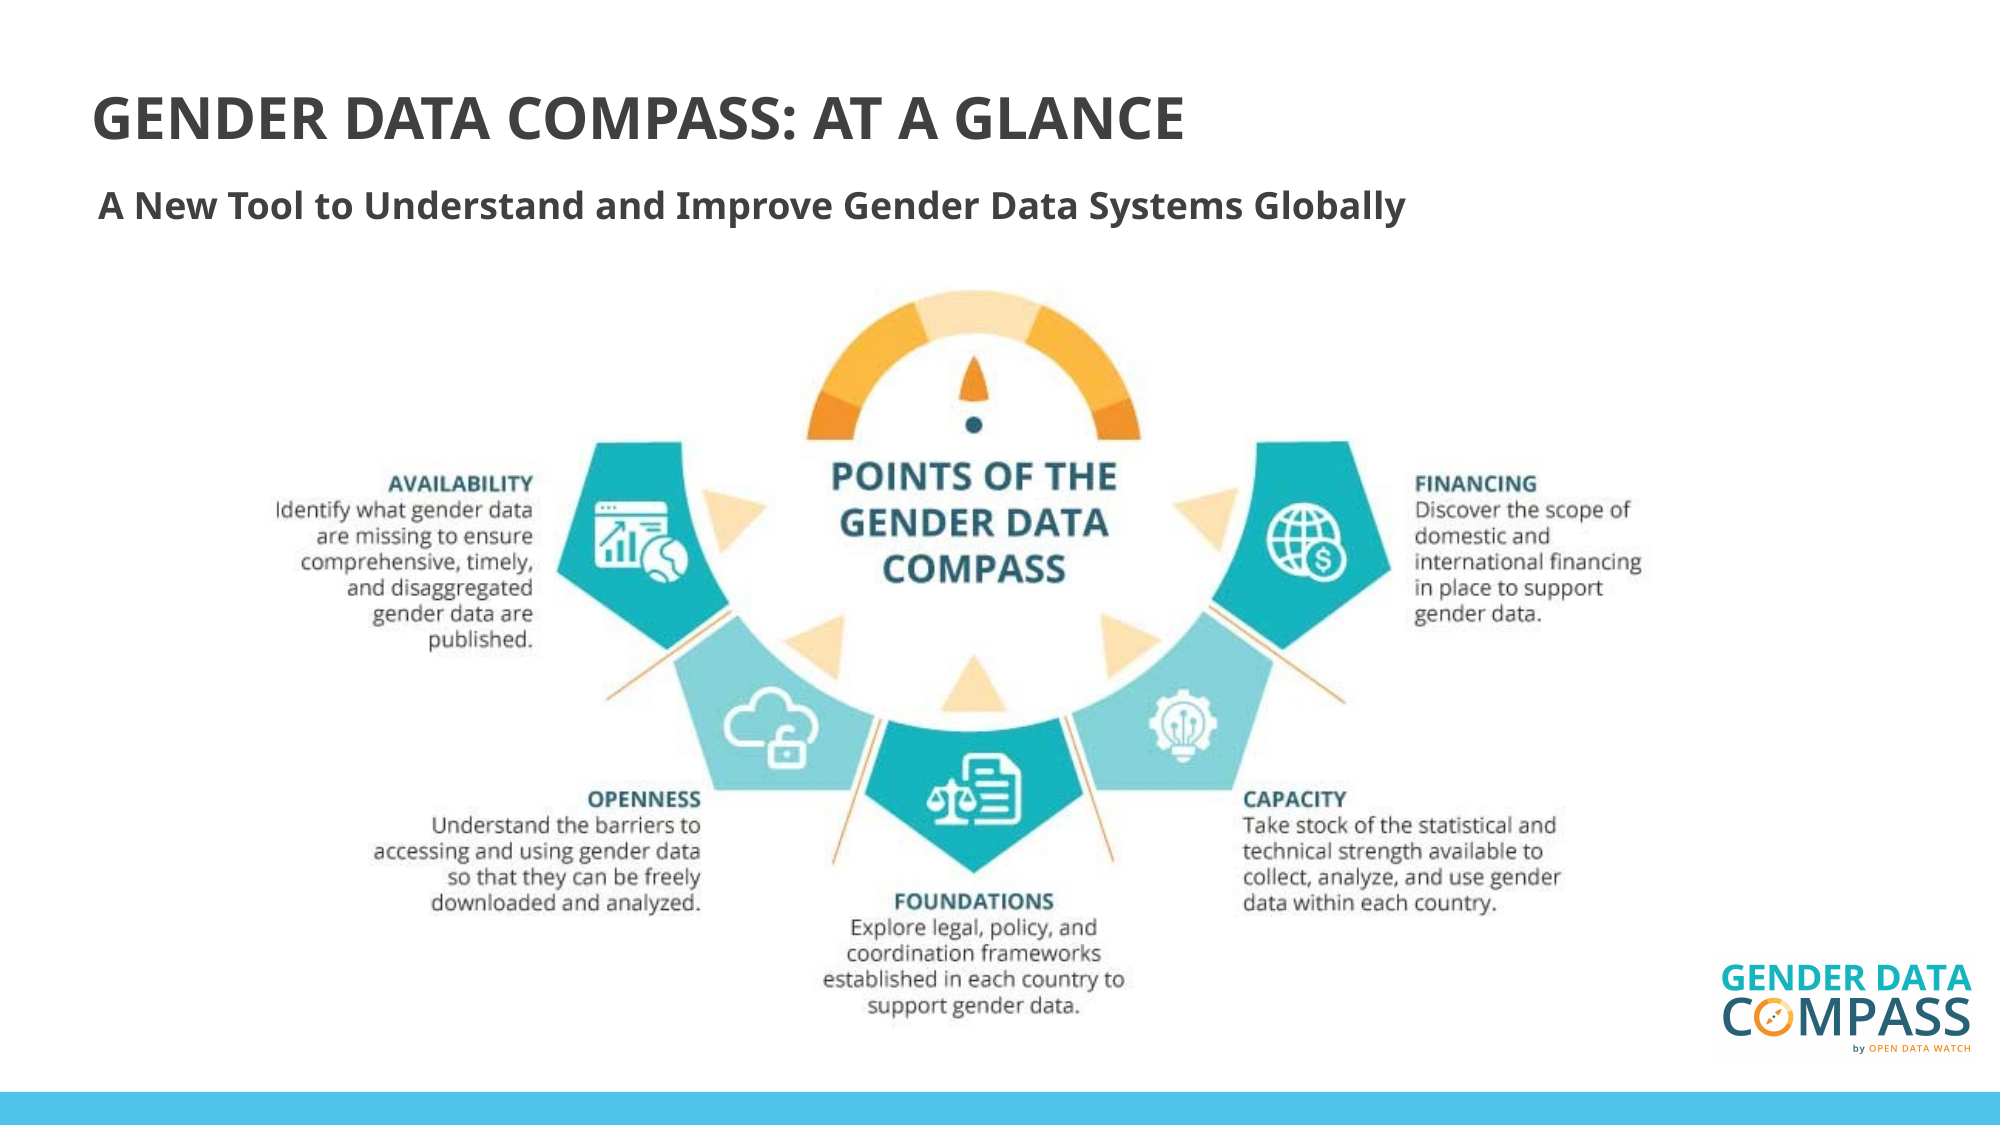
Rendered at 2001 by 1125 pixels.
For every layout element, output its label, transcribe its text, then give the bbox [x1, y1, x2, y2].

text_box A New Tool to Understand and Improve Gender Data Systems Globally [83, 174, 1862, 235]
picture [207, 238, 1978, 1071]
text_box GENDER DATA COMPASS: AT A GLANCE [76, 68, 1887, 172]
text_box [0, 1091, 2000, 1125]
